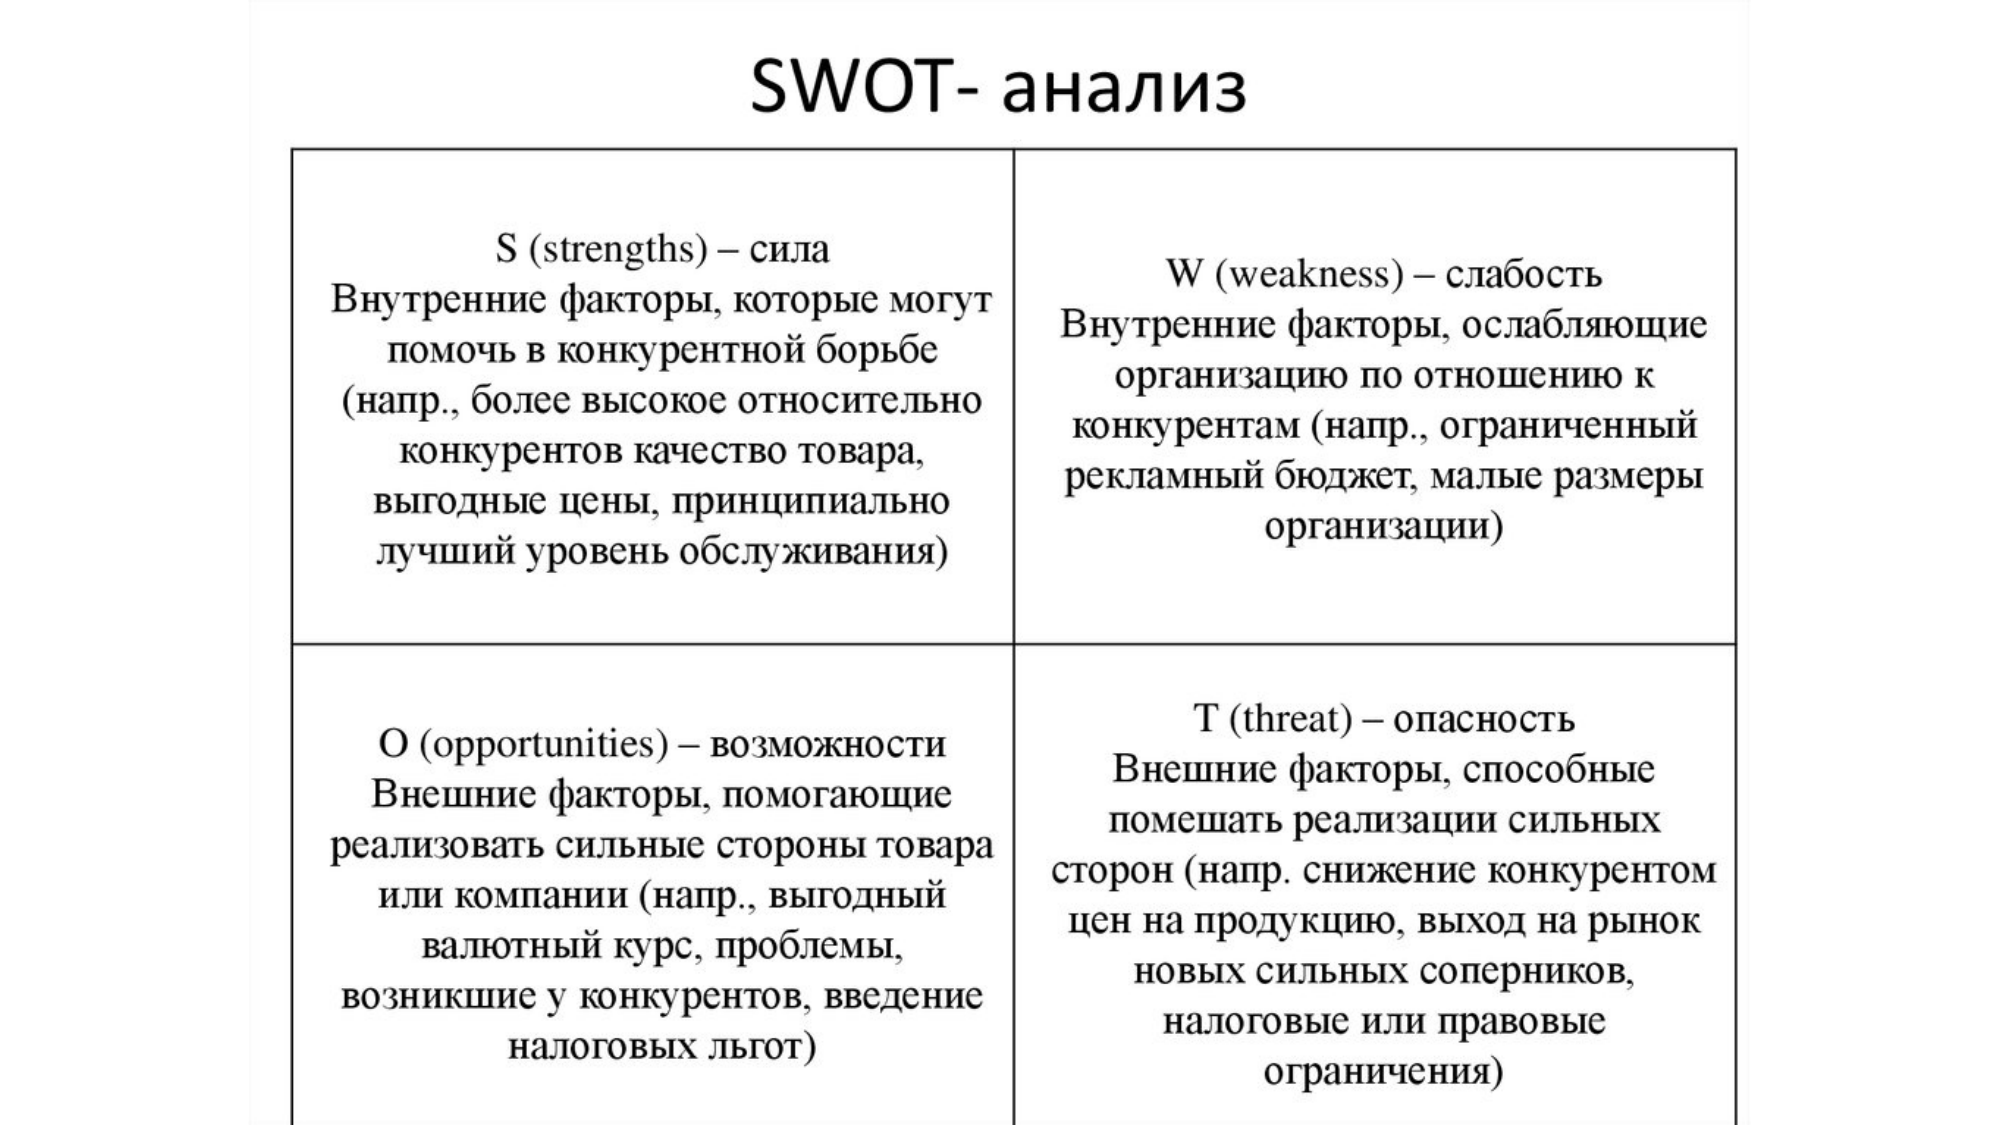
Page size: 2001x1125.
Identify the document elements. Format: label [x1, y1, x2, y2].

picture [248, 0, 1752, 1125]
